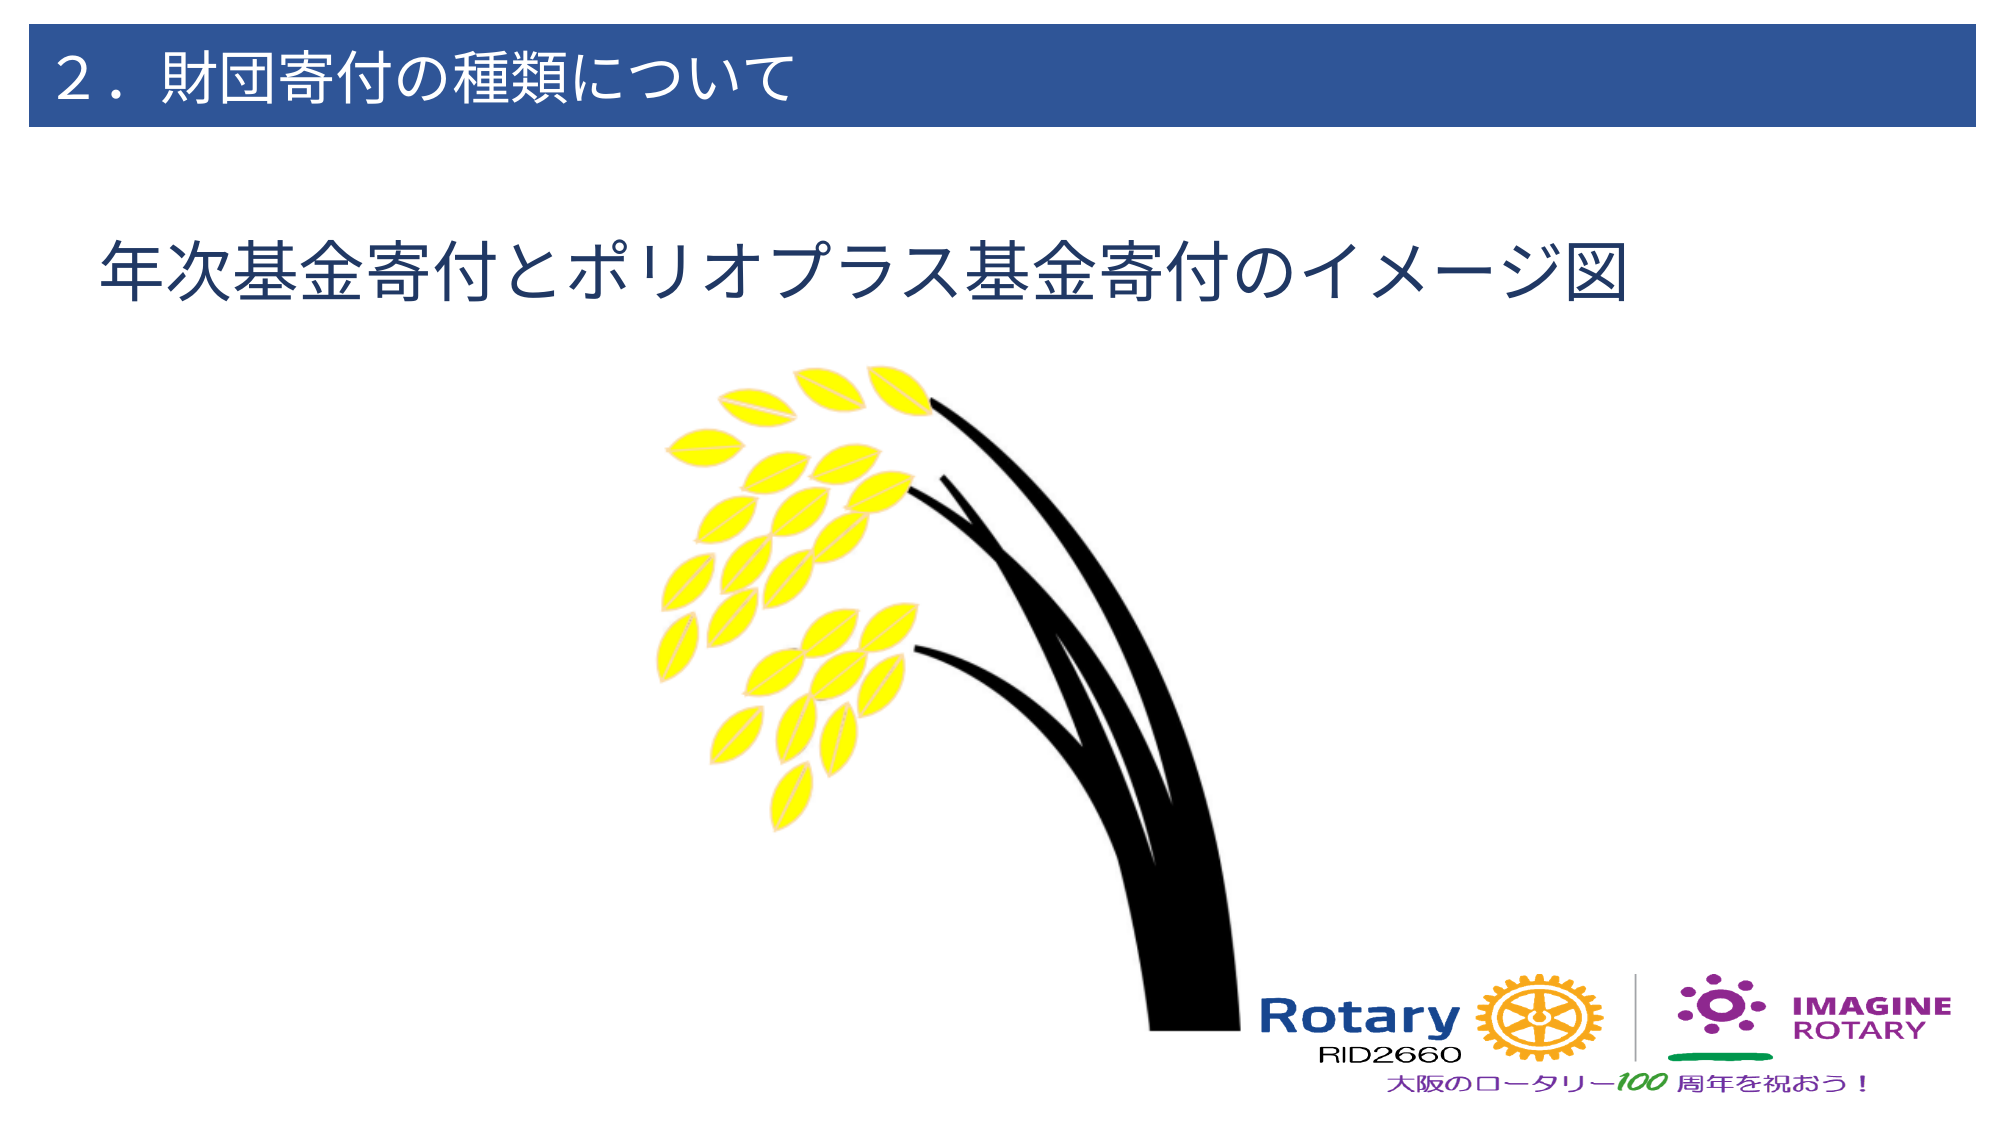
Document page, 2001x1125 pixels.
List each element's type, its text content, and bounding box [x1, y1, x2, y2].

picture [527, 318, 1976, 1100]
text_box ２．財団寄付の種類について [29, 24, 1976, 127]
text_box 年次基金寄付とポリオプラス基金寄付のイメージ図 [83, 222, 1762, 317]
